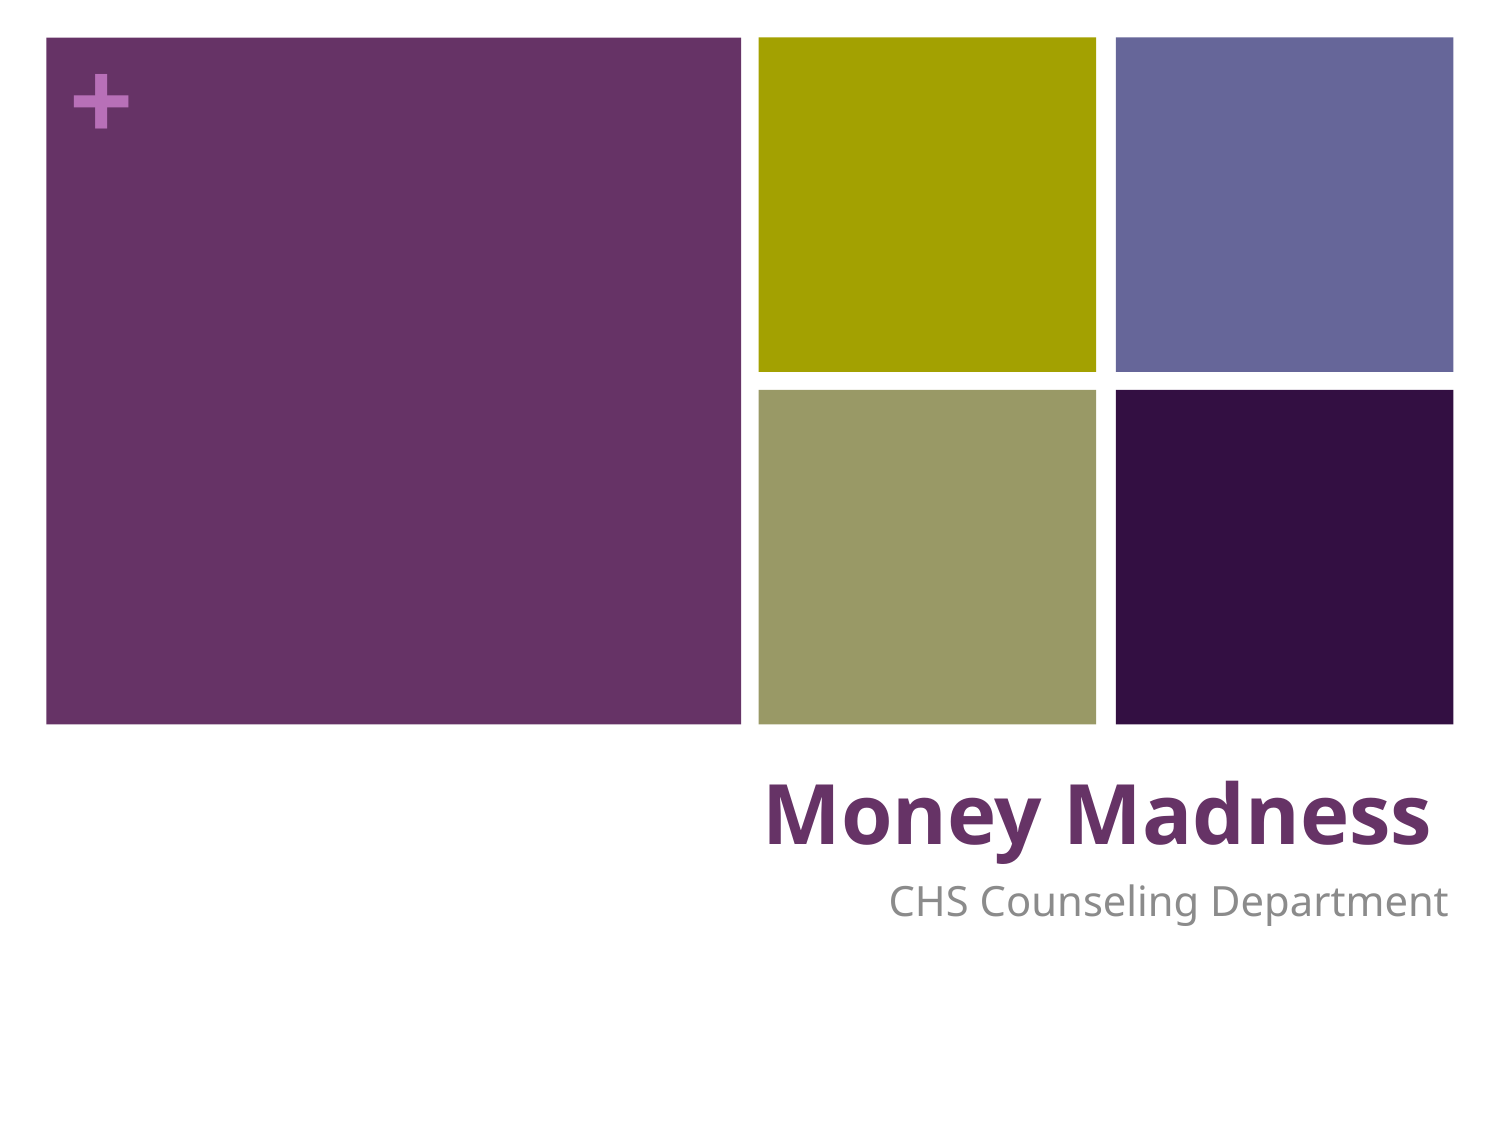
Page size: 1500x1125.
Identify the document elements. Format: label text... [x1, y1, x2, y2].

title Money Madness [616, 753, 1500, 867]
subtitle CHS Counseling Department [837, 866, 1500, 987]
